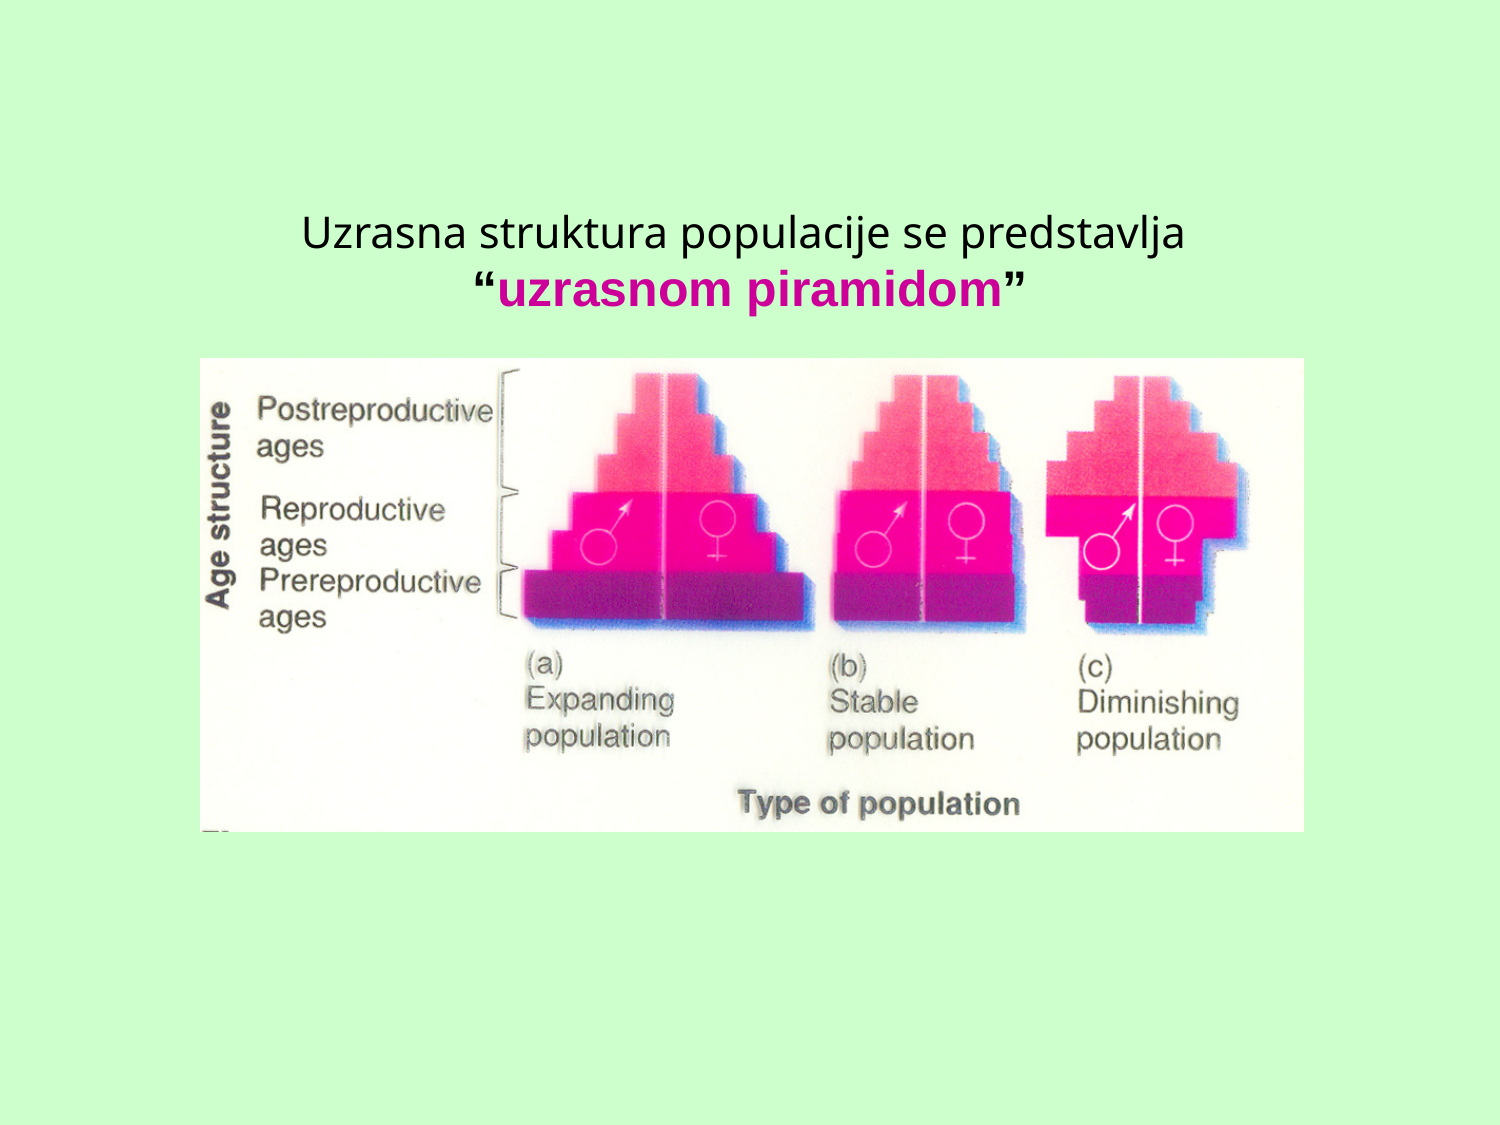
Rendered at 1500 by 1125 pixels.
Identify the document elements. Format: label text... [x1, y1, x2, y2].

picture [200, 358, 1304, 832]
text_box Uzrasna struktura populacije se predstavlja “uzrasnom piramidom” [286, 196, 1214, 325]
